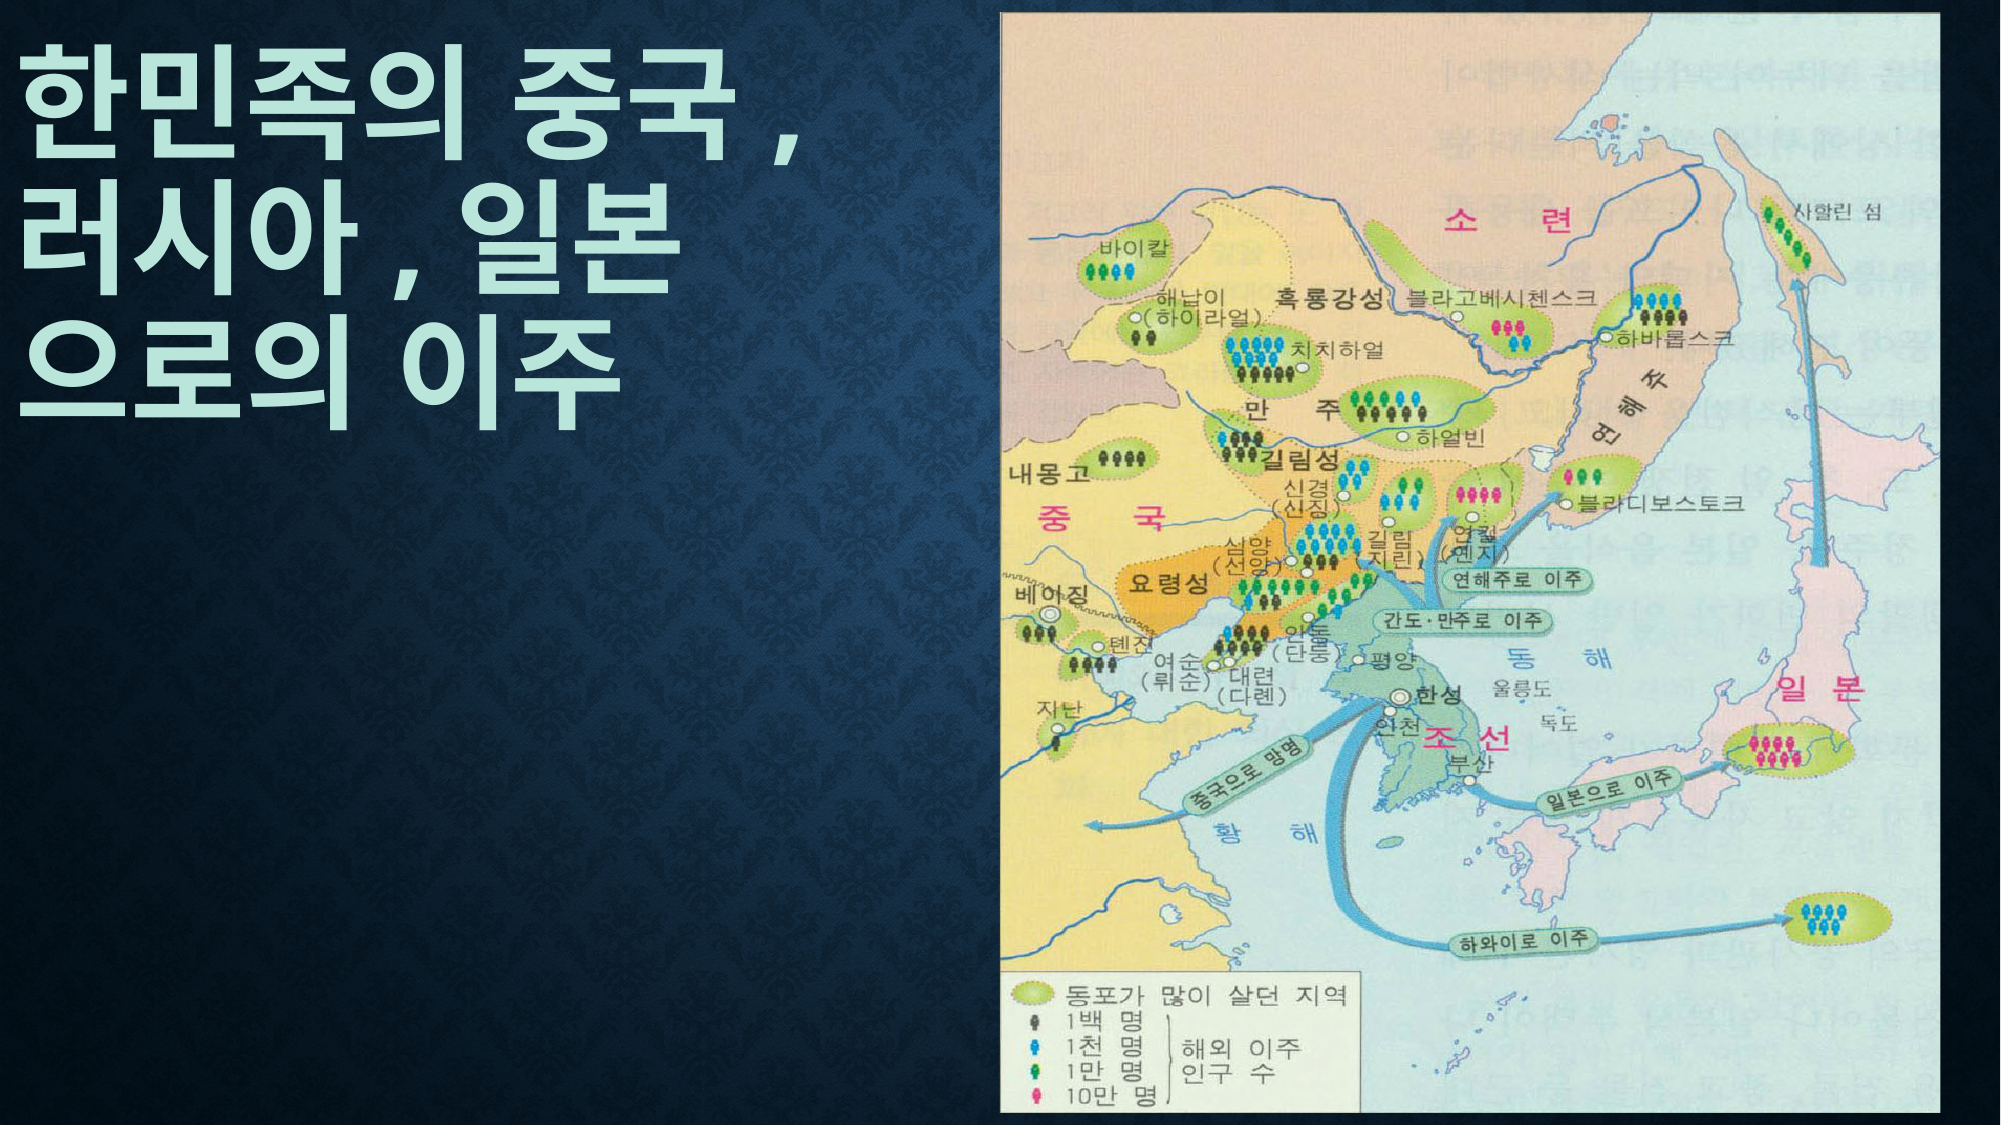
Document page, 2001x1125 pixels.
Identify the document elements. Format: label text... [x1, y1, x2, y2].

title 한민족의 중국,러시아,일본 으로의 이주 [0, 25, 992, 463]
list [999, 12, 1941, 1113]
